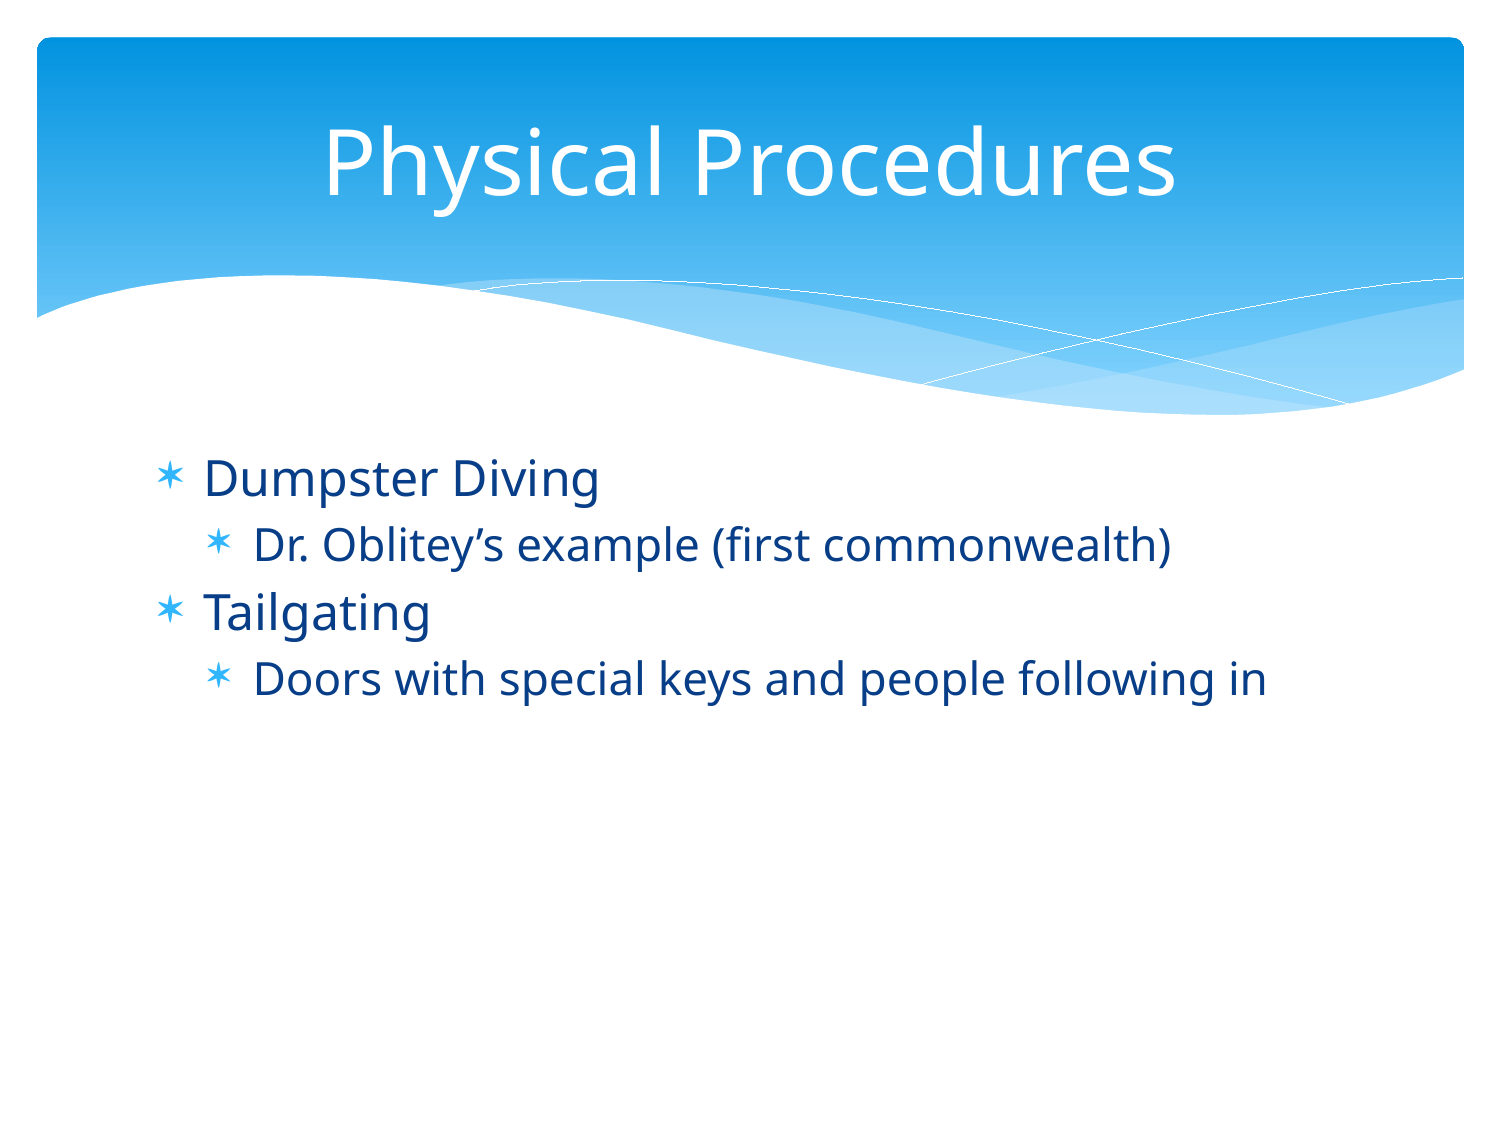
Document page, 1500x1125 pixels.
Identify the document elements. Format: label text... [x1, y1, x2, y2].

list Dumpster Diving Dr. Oblitey’s example (first commonwealth) Tailgating Doors with special keys and people following in [143, 438, 1359, 1005]
title Physical Procedures [75, 55, 1425, 261]
